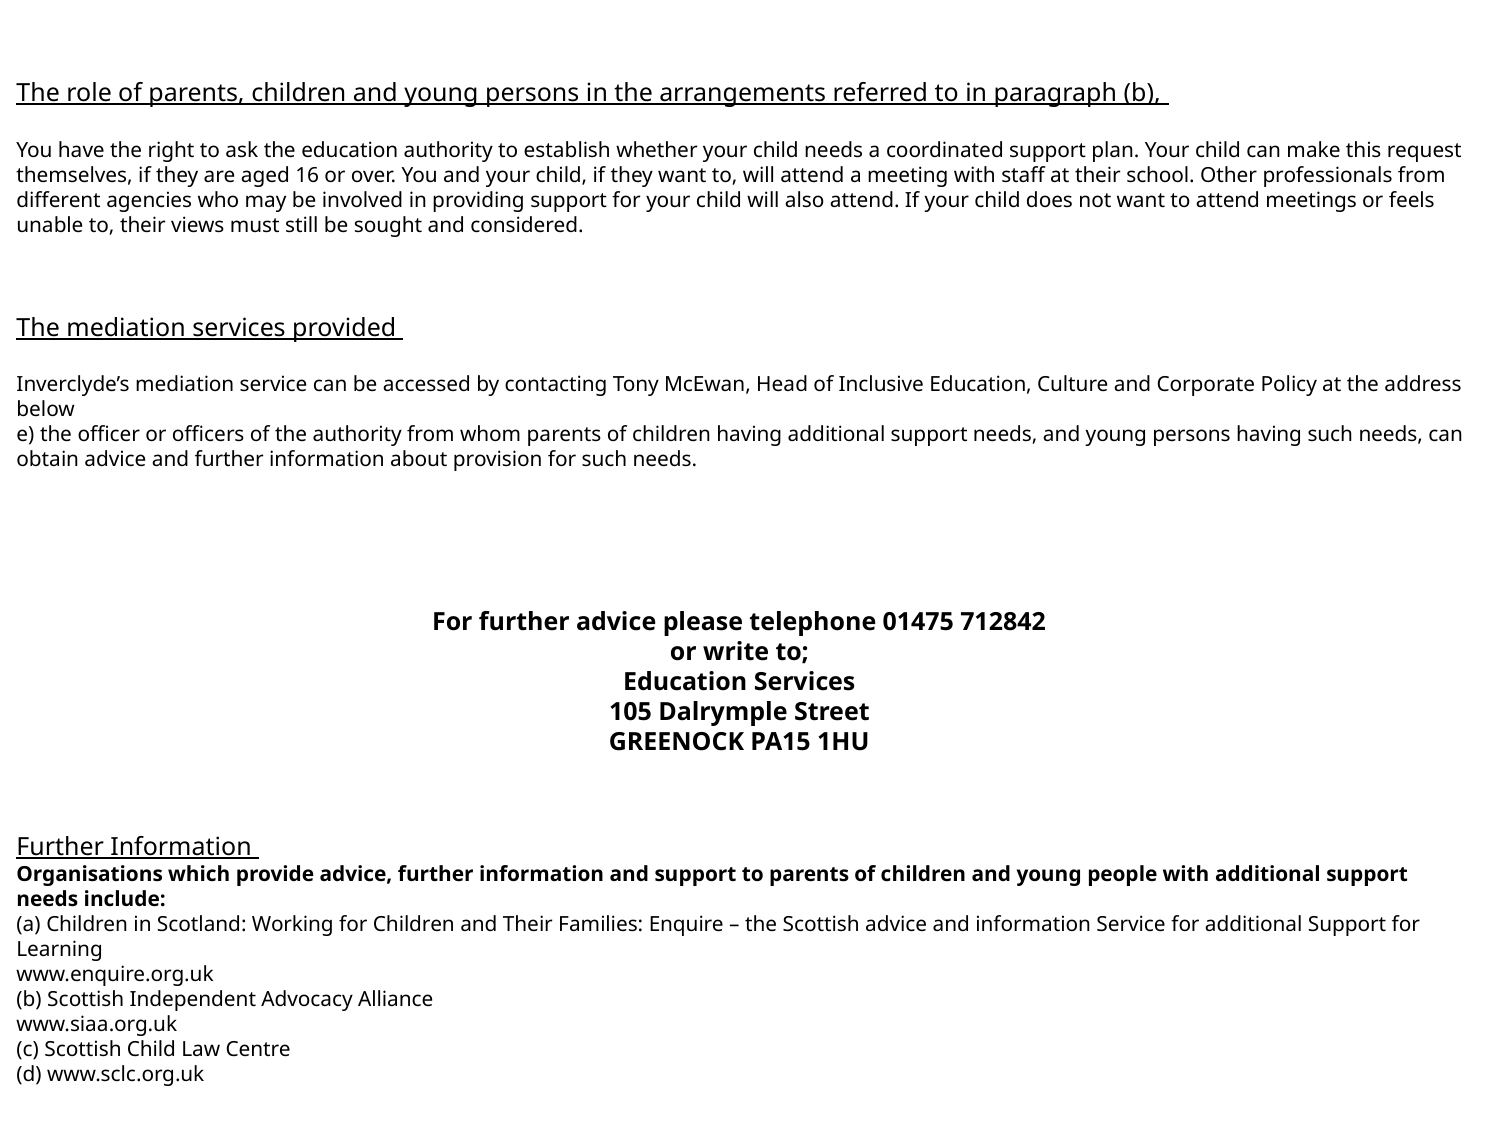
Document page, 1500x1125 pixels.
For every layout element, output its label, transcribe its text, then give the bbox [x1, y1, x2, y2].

text_box The role of parents, children and young persons in the arrangements referred to in paragraph (b), You have the right to ask the education authority to establish whether your child needs a coordinated support plan. Your child can make this request themselves, if they are aged 16 or over. You and your child, if they want to, will attend a meeting with staff at their school. Other professionals from different agencies who may be involved in providing support for your child will also attend. If your child does not want to attend meetings or feels unable to, their views must still be sought and considered. The mediation services provided Inverclyde’s mediation service can be accessed by contacting Tony McEwan, Head of Inclusive Education, Culture and Corporate Policy at the address below e) the officer or officers of the authority from whom parents of children having additional support needs, and young persons having such needs, can obtain advice and further information about provision for such needs. For further advice please telephone 01475 712842 or write to; Education Services 105 Dalrymple Street GREENOCK PA15 1HU Further Information Organisations which provide advice, further information and support to parents of children and young people with additional support needs include: (a) Children in Scotland: Working for Children and Their Families: Enquire – the Scottish advice and information Service for additional Support for Learning www.enquire.org.uk (b) Scottish Independent Advocacy Alliance www.siaa.org.uk (c) Scottish Child Law Centre (d) www.sclc.org.uk [1, 19, 1484, 1118]
